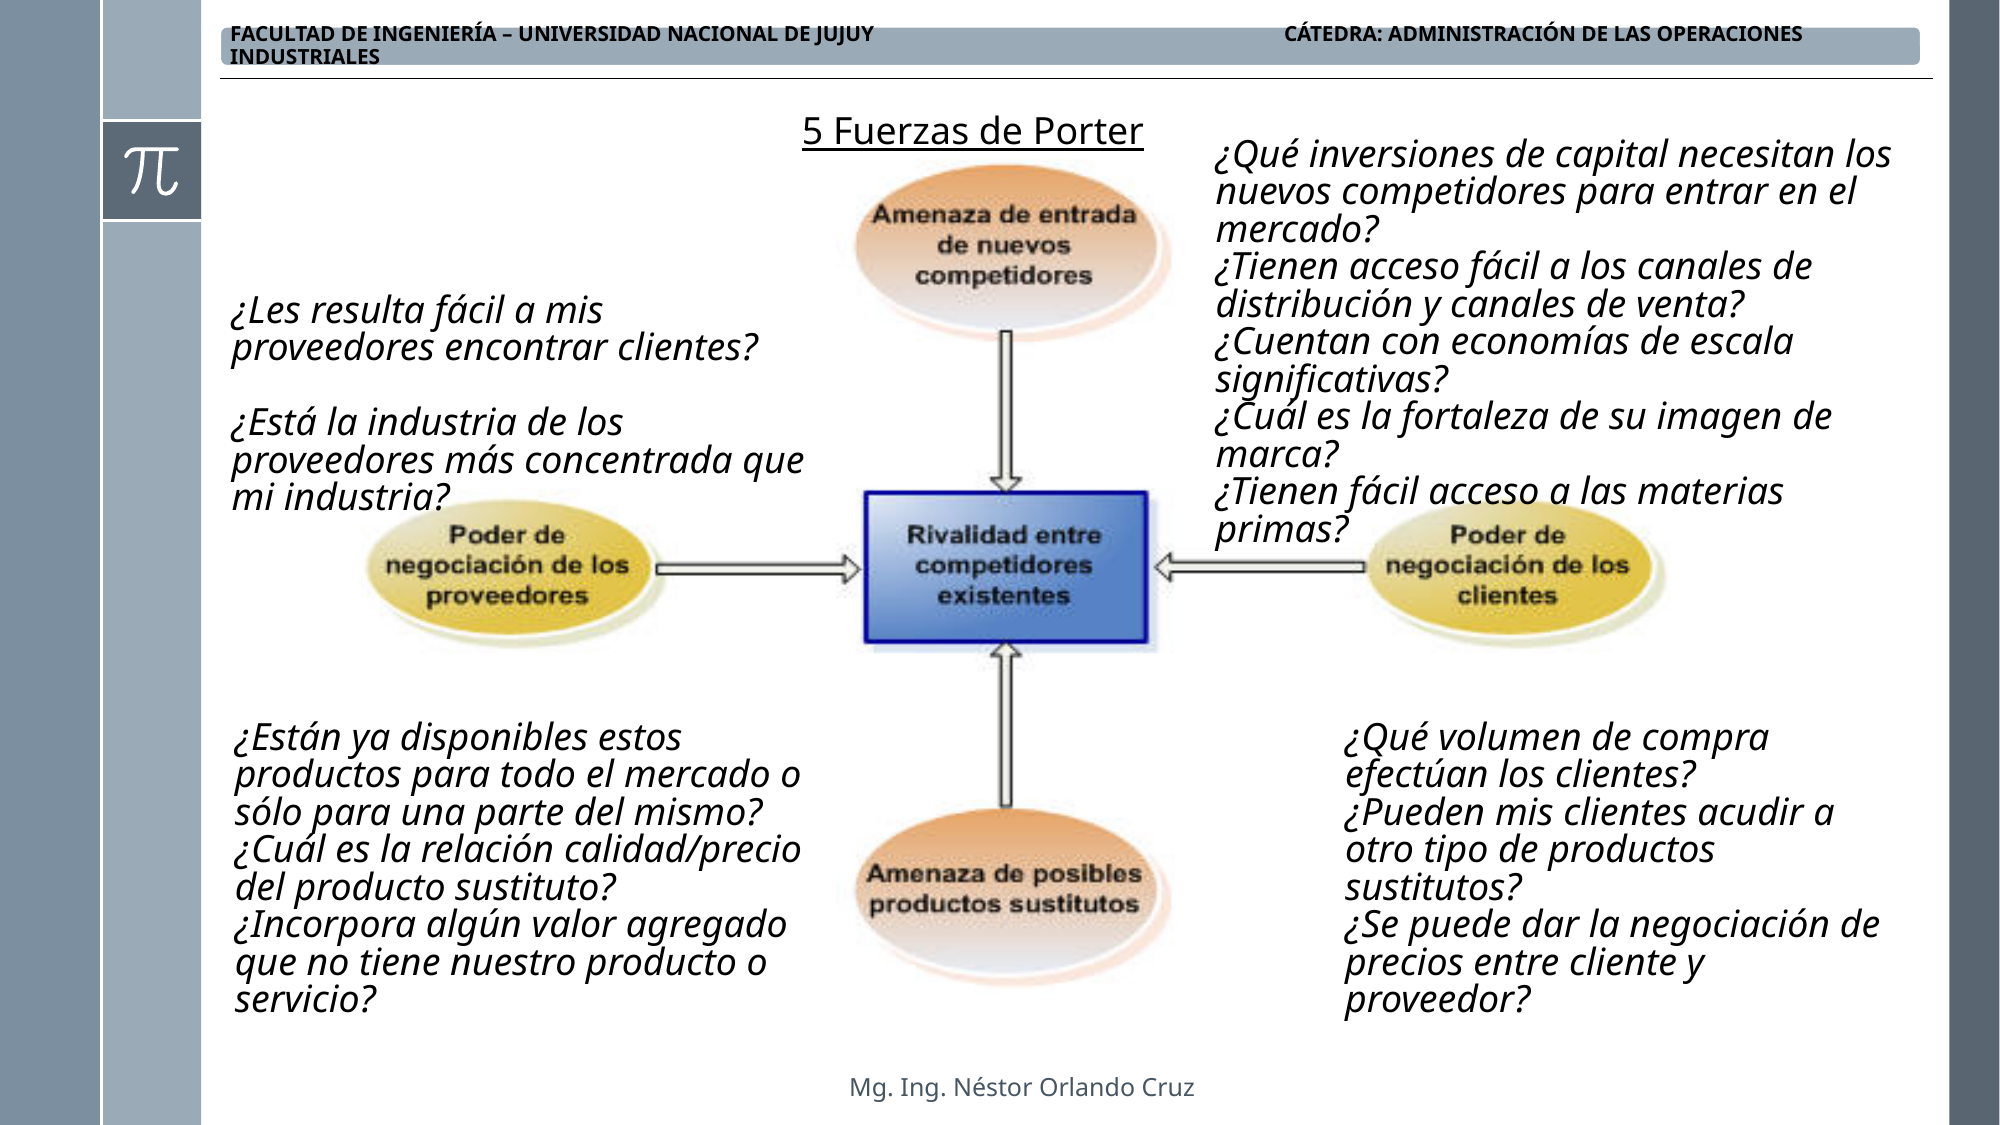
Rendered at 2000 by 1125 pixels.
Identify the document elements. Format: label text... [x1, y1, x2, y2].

text_box ¿Qué inversiones de capital necesitan los nuevos competidores para entrar en el mercado? ¿Tienen acceso fácil a los canales de distribución y canales de venta? ¿Cuentan con economías de escala significativas? ¿Cuál es la fortaleza de su imagen de marca? ¿Tienen fácil acceso a las materias primas? [1200, 129, 1931, 558]
text_box ¿Qué volumen de compra efectúan los clientes? ¿Pueden mis clientes acudir a otro tipo de productos sustitutos? ¿Se puede dar la negociación de precios entre cliente y proveedor? [1330, 712, 1910, 1028]
text_box 5 Fuerzas de Porter [787, 100, 1213, 159]
text_box Mg. Ing. Néstor Orlando Cruz [834, 1063, 1319, 1109]
text_box ¿Están ya disponibles estos productos para todo el mercado o sólo para una parte del mismo? ¿Cuál es la relación calidad/precio del producto sustituto? ¿Incorpora algún valor agregado que no tiene nuestro producto o servicio? [220, 712, 841, 1028]
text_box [220, 17, 1922, 78]
text_box ¿Les resulta fácil a mis proveedores encontrar clientes? ¿Está la industria de los proveedores más concentrada que mi industria? [216, 285, 361, 526]
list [361, 159, 1673, 995]
